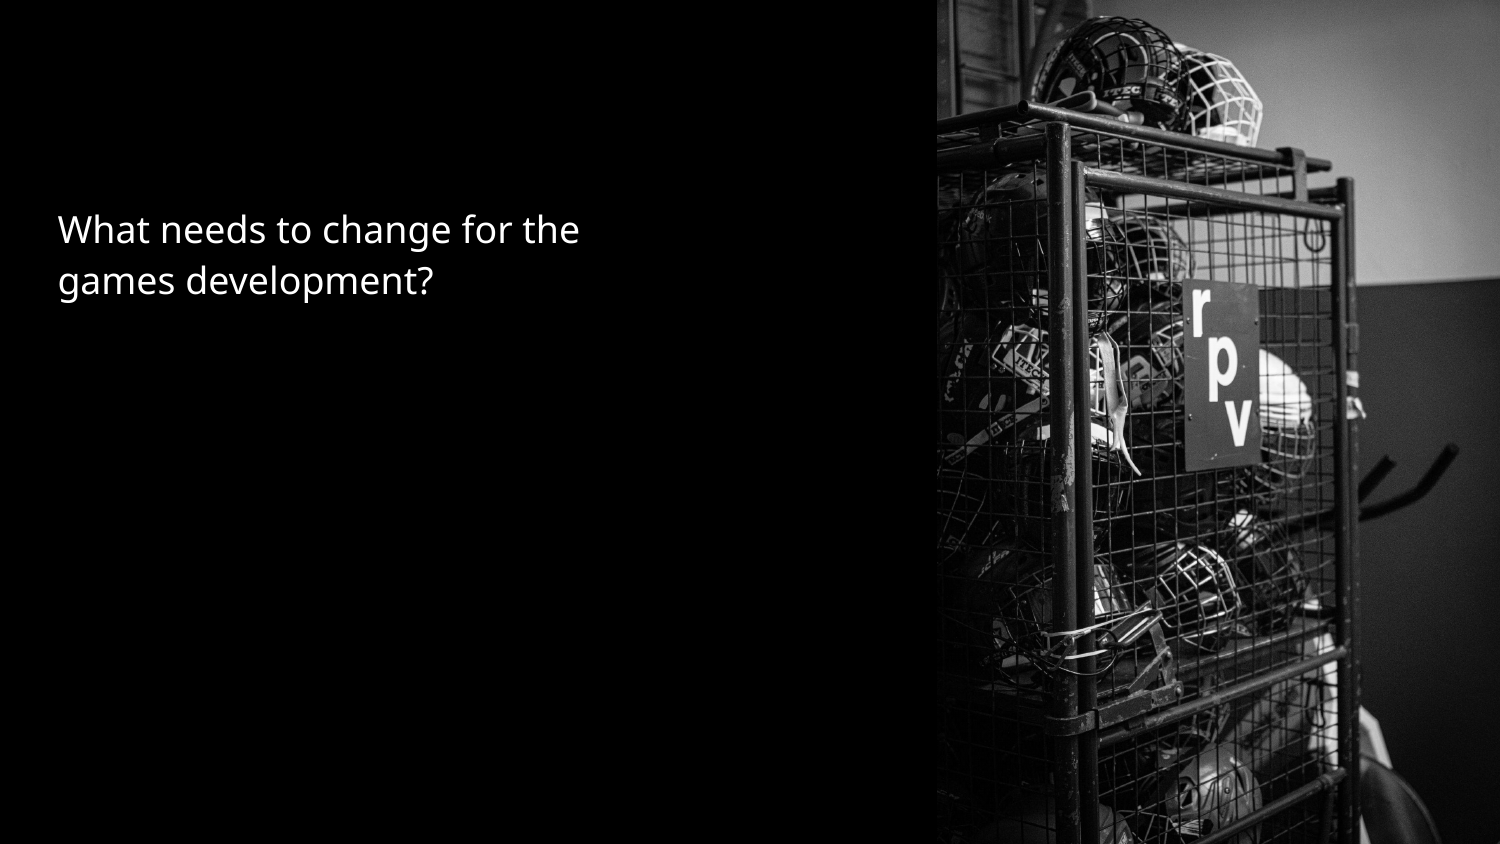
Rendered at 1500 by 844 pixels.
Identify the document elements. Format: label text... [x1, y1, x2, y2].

list What needs to change for the games development? [42, 183, 613, 745]
picture [937, 0, 1500, 844]
